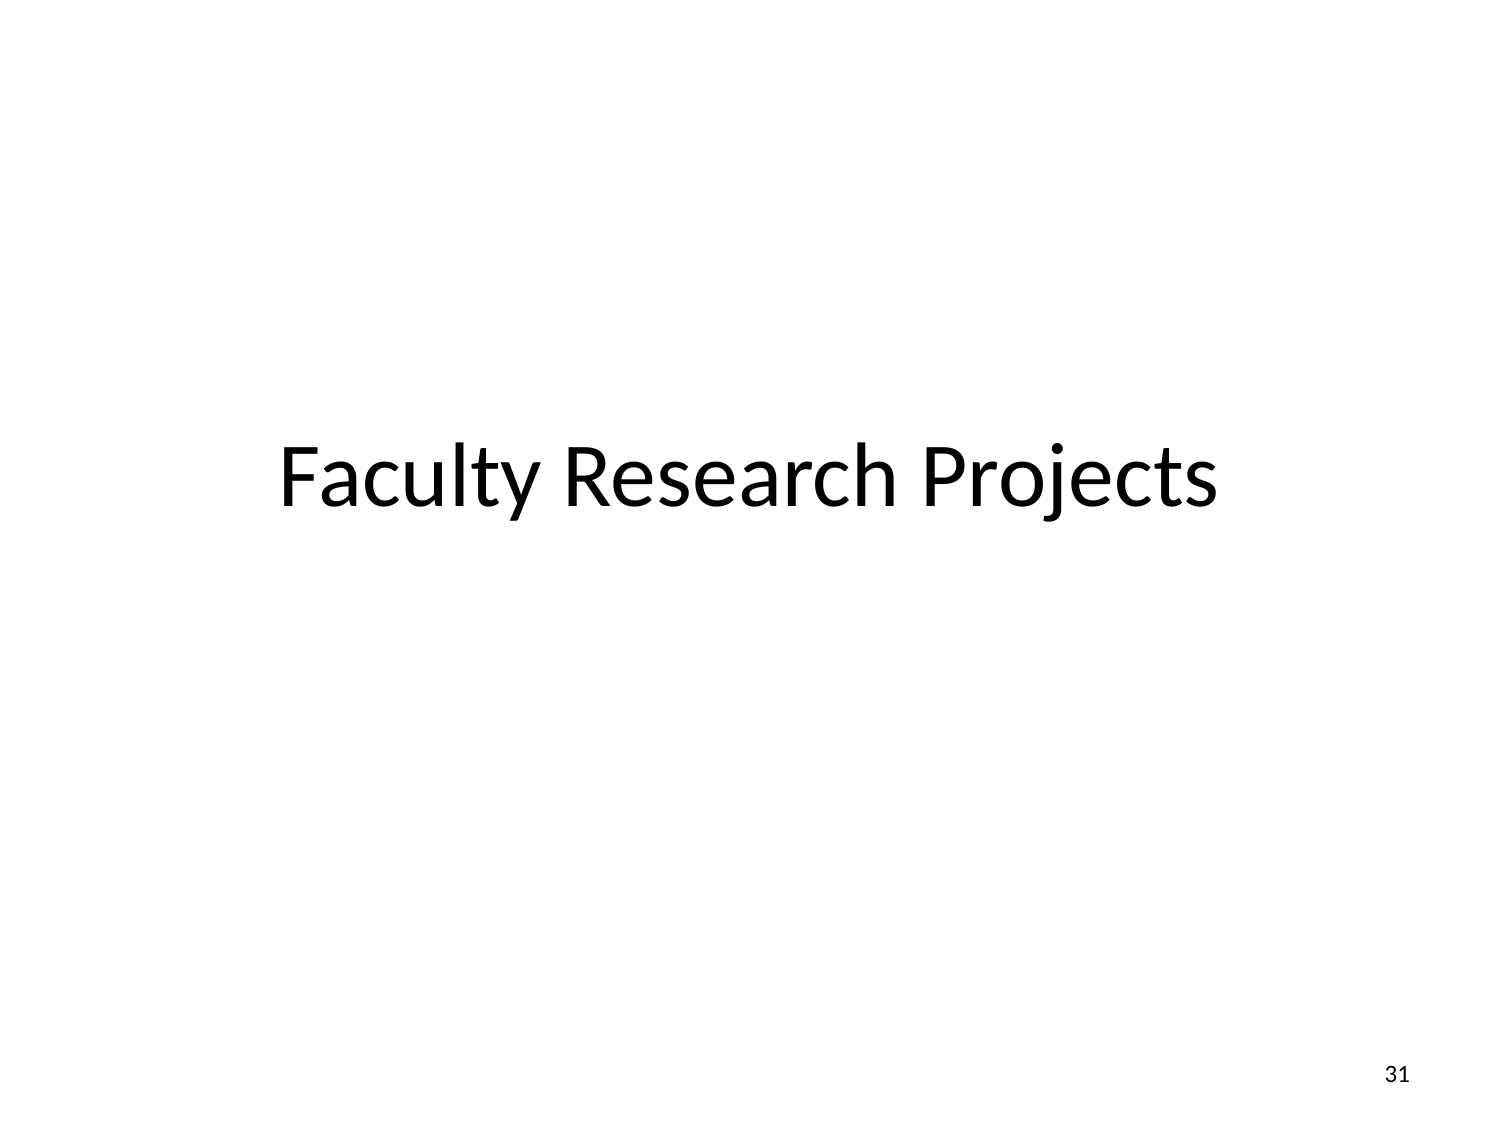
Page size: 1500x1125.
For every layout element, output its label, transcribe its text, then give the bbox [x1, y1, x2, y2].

slide_number 30 [1074, 1042, 1425, 1103]
title Faculty Research Projects [112, 349, 1388, 591]
